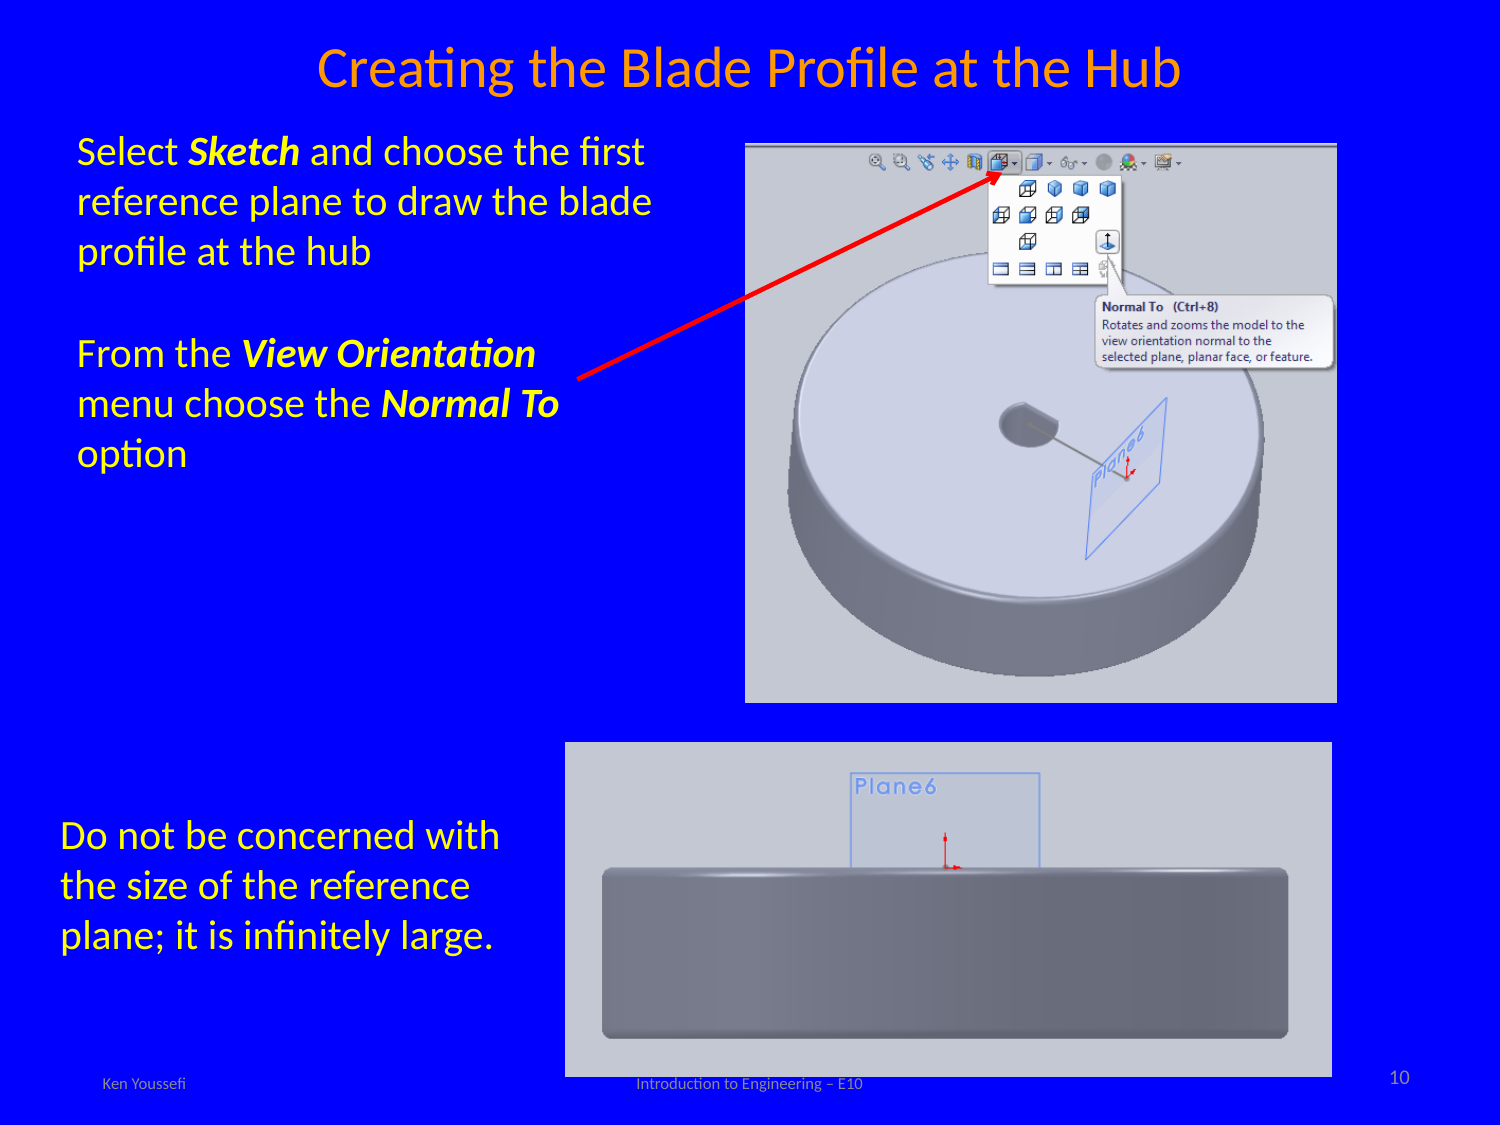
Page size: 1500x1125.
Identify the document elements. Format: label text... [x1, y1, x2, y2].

slide_number 10 [1074, 1050, 1425, 1103]
footer Introduction to Engineering – E10 [512, 1085, 988, 1103]
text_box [576, 172, 1003, 380]
title Creating the Blade Profile at the Hub [75, 1, 1425, 128]
text_box From the View Orientation menu choose the Normal To option [62, 318, 612, 484]
slide_number Ken Youssefi [87, 1085, 438, 1103]
text_box Select Sketch and choose the first reference plane to draw the blade profile at the hub [62, 116, 680, 282]
picture [745, 143, 1337, 703]
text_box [45, 742, 1332, 1077]
